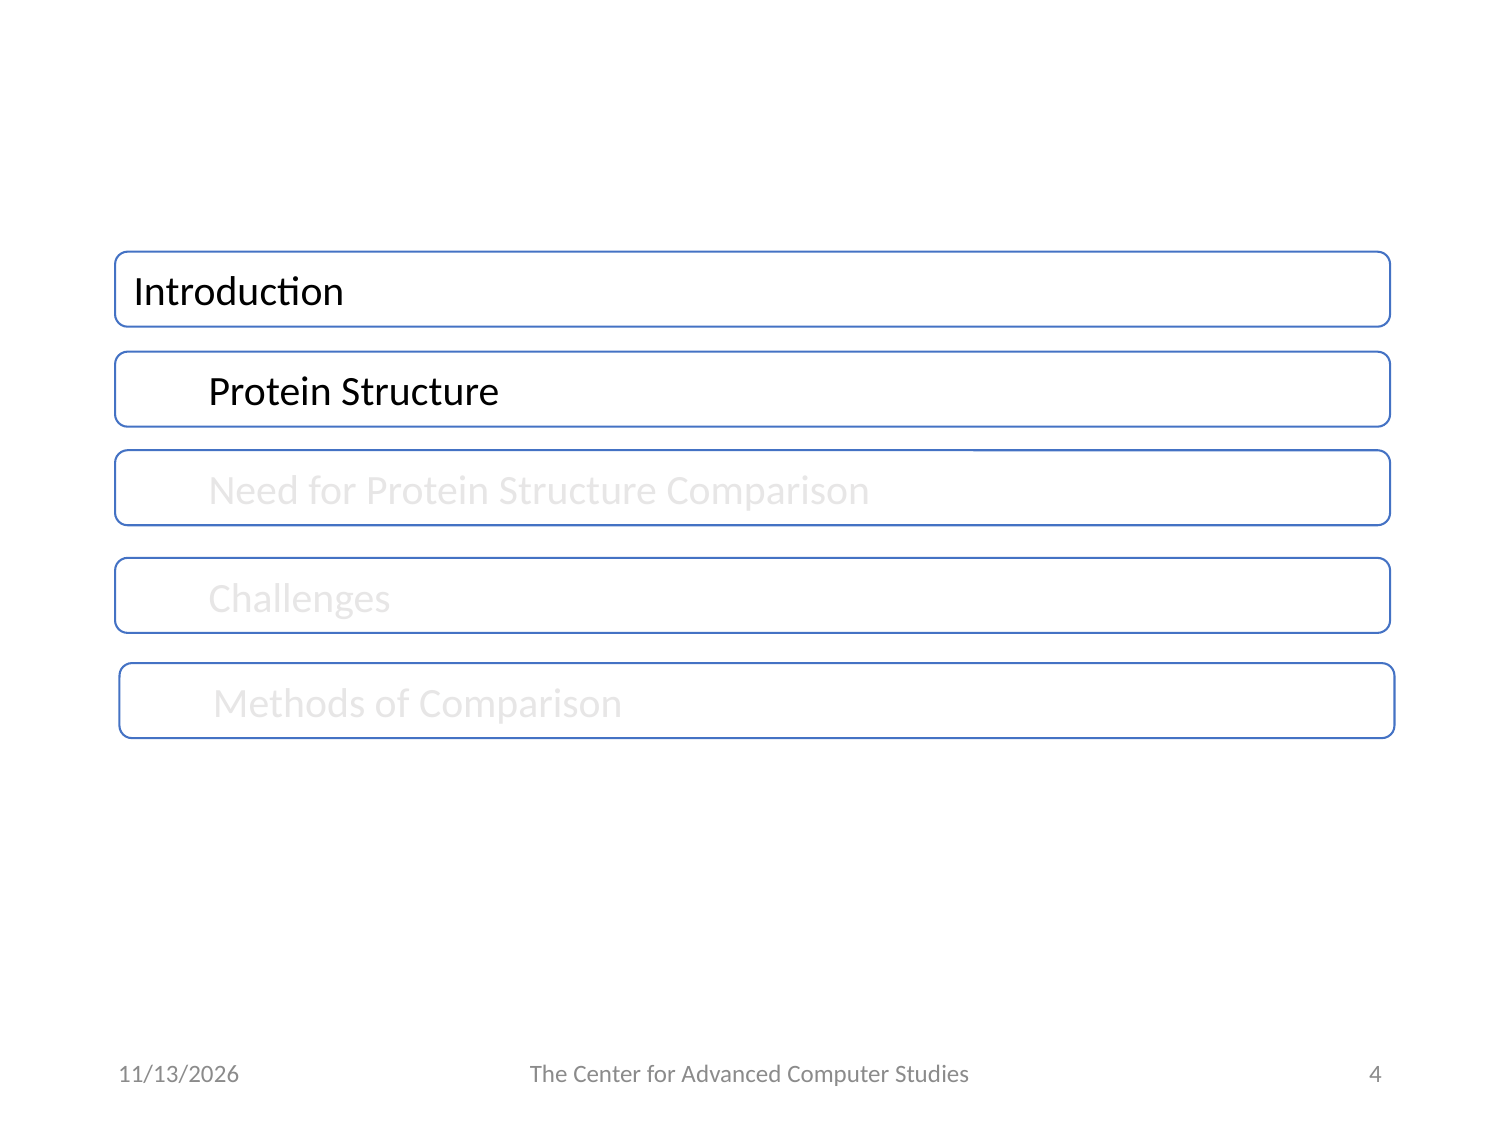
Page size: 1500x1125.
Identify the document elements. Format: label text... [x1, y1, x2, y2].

title Outline [103, 59, 1397, 278]
text_box Introduction [114, 250, 1392, 328]
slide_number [103, 1042, 441, 1103]
footer The Center for Advanced Computer Studies [496, 1042, 1004, 1103]
text_box Need for Protein Structure Comparison [114, 449, 1392, 527]
slide_number 4 [1059, 1042, 1397, 1103]
text_box Challenges [114, 556, 1392, 634]
text_box Methods of Comparison [118, 662, 1396, 740]
text_box Protein Structure [114, 350, 1392, 428]
